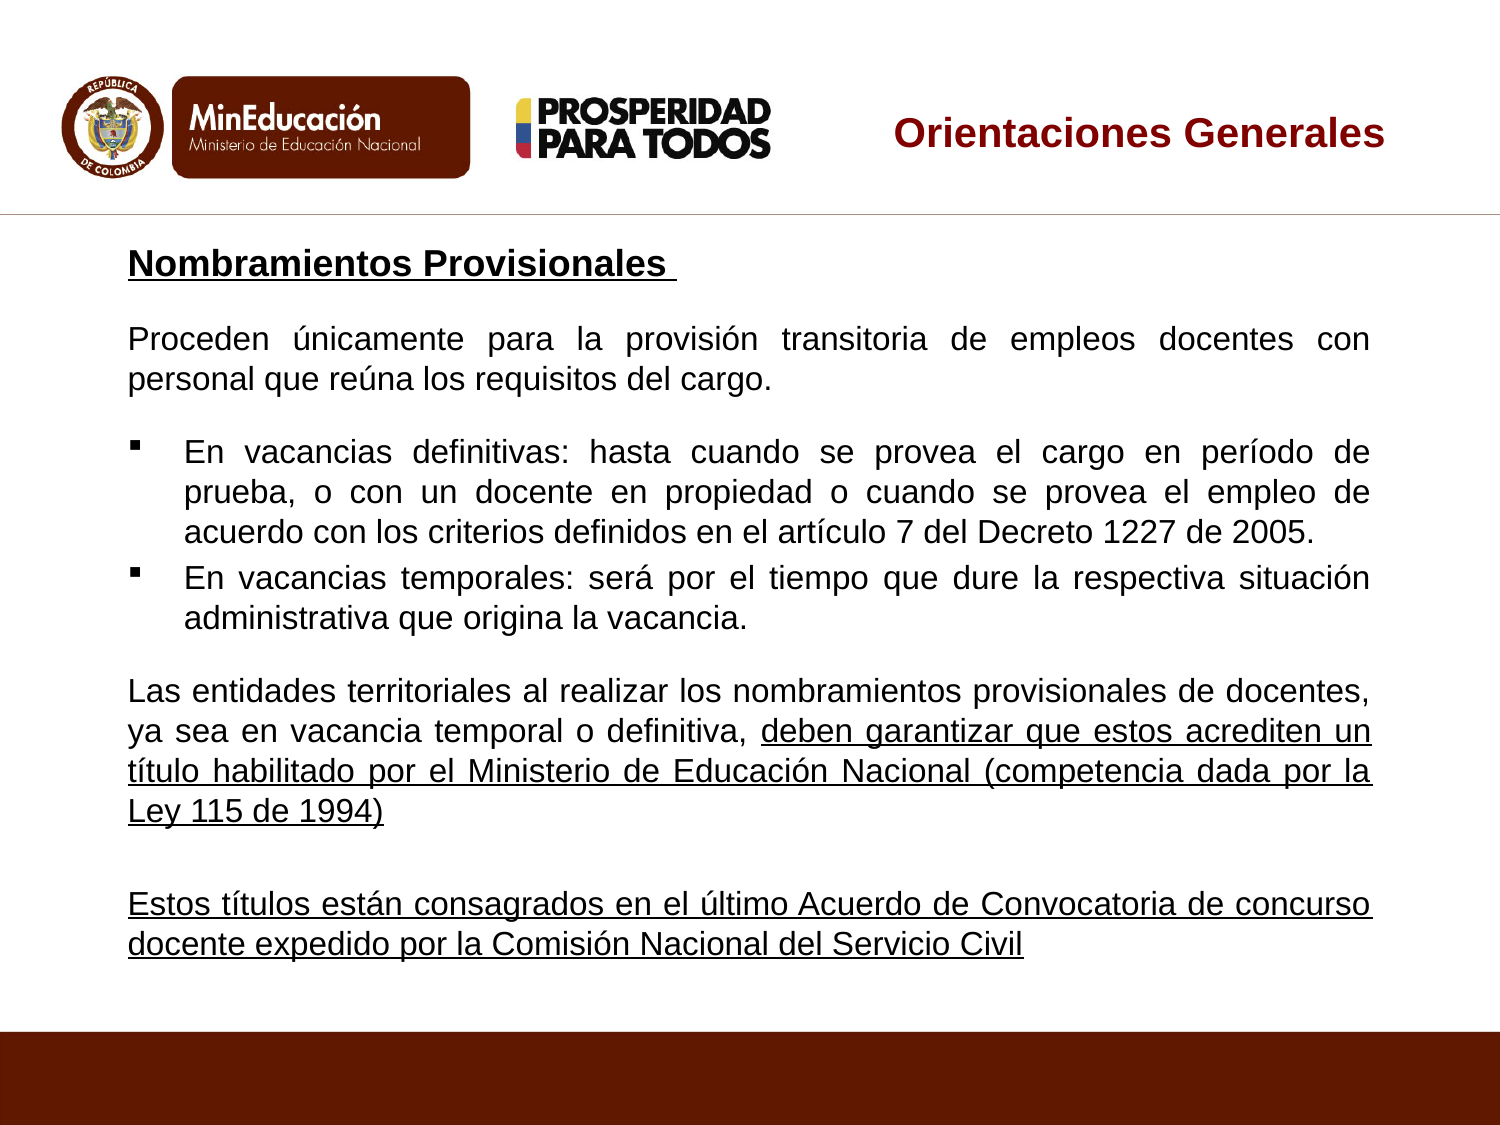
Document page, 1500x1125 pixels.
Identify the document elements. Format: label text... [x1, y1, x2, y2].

picture [0, 0, 1500, 1125]
list Nombramientos Provisionales Proceden únicamente para la provisión transitoria de empleos docentes con personal que reúna los requisitos del cargo. En vacancias definitivas: hasta cuando se provea el cargo en período de prueba, o con un docente en propiedad o cuando se provea el empleo de acuerdo con los criterios definidos en el artículo 7 del Decreto 1227 de 2005. En vacancias temporales: será por el tiempo que dure la respectiva situación administrativa que origina la vacancia. Las entidades territoriales al realizar los nombramientos provisionales de docentes, ya sea en vacancia temporal o definitiva, deben garantizar que estos acrediten un título habilitado por el Ministerio de Educación Nacional (competencia dada por la Ley 115 de 1994) Estos títulos están consagrados en el último Acuerdo de Convocatoria de concurso docente expedido por la Comisión Nacional del Servicio Civil [112, 231, 1388, 1035]
title Orientaciones Generales [809, 78, 1471, 183]
